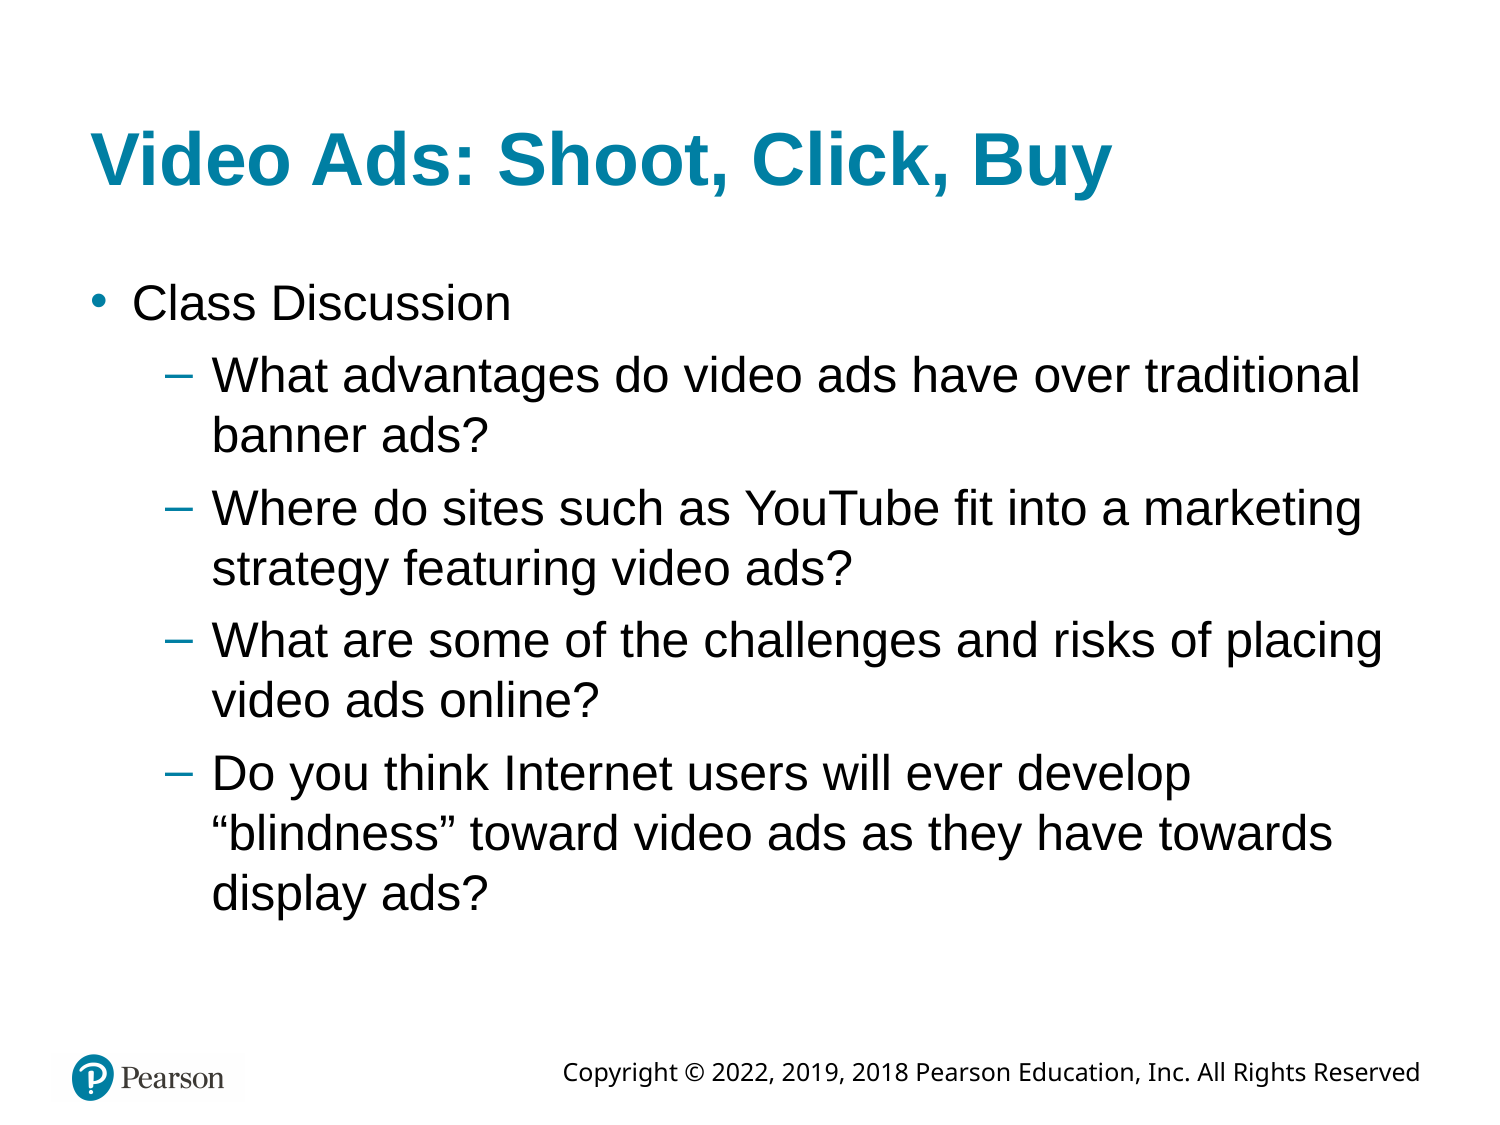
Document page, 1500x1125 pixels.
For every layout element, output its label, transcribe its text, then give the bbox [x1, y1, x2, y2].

list Class Discussion What advantages do video ads have over traditional banner ads? Where do sites such as YouTube fit into a marketing strategy featuring video ads? What are some of the challenges and risks of placing video ads online? Do you think Internet users will ever develop “blindness” toward video ads as they have towards display ads? [75, 255, 1426, 1021]
picture [51, 1053, 245, 1102]
title Video Ads: Shoot, Click, Buy [75, 35, 1425, 216]
